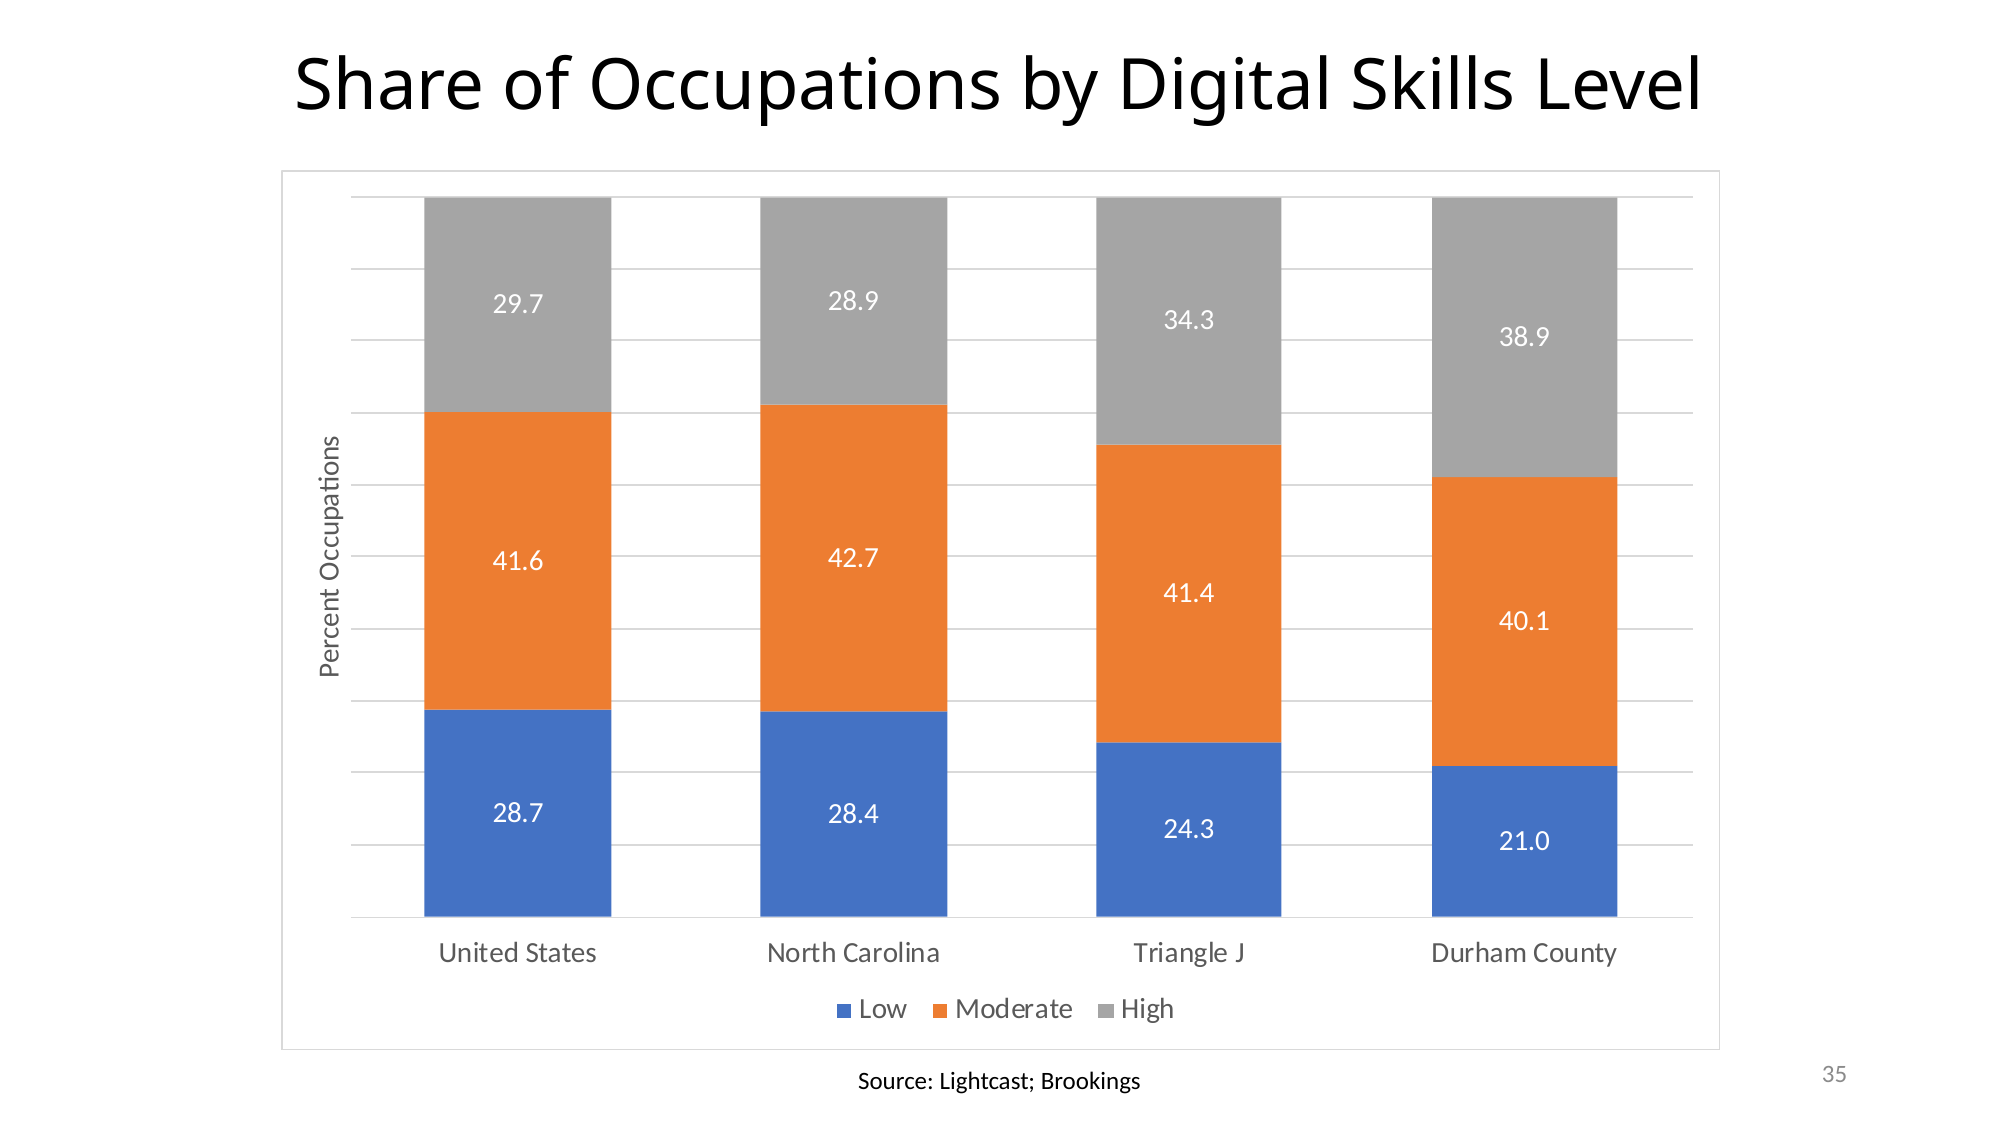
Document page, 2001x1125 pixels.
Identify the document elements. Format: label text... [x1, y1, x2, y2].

slide_number 35 [1412, 1042, 1863, 1103]
picture [279, 169, 1720, 1050]
text_box Source: Lightcast; Brookings [843, 1057, 1157, 1102]
title Share of Occupations by Digital Skills Level [24, 5, 1975, 169]
